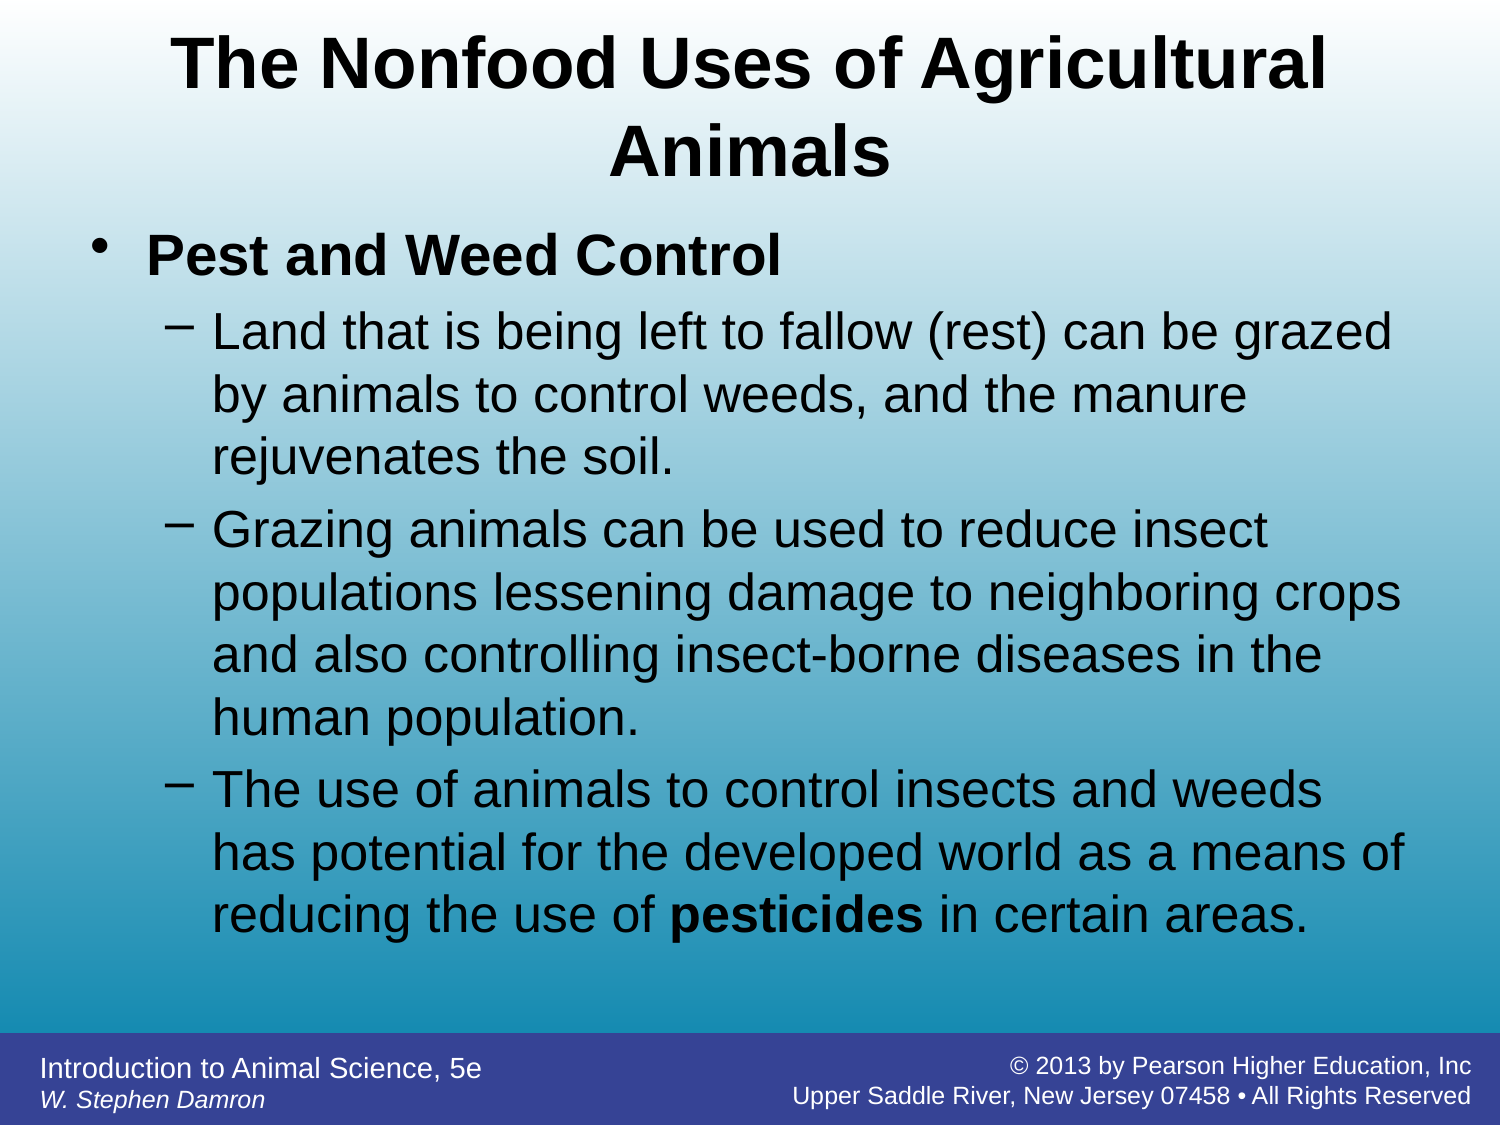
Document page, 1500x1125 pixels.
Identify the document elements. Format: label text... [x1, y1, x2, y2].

picture [0, 1033, 1500, 1125]
title The Nonfood Uses of Agricultural Animals [74, 44, 1426, 163]
list Pest and Weed Control Land that is being left to fallow (rest) can be grazed by animals to control weeds, and the manure rejuvenates the soil. Grazing animals can be used to reduce insect populations lessening damage to neighboring crops and also controlling insect-borne diseases in the human population. The use of animals to control insects and weeds has potential for the developed world as a means of reducing the use of pesticides in certain areas. [74, 209, 1426, 1023]
